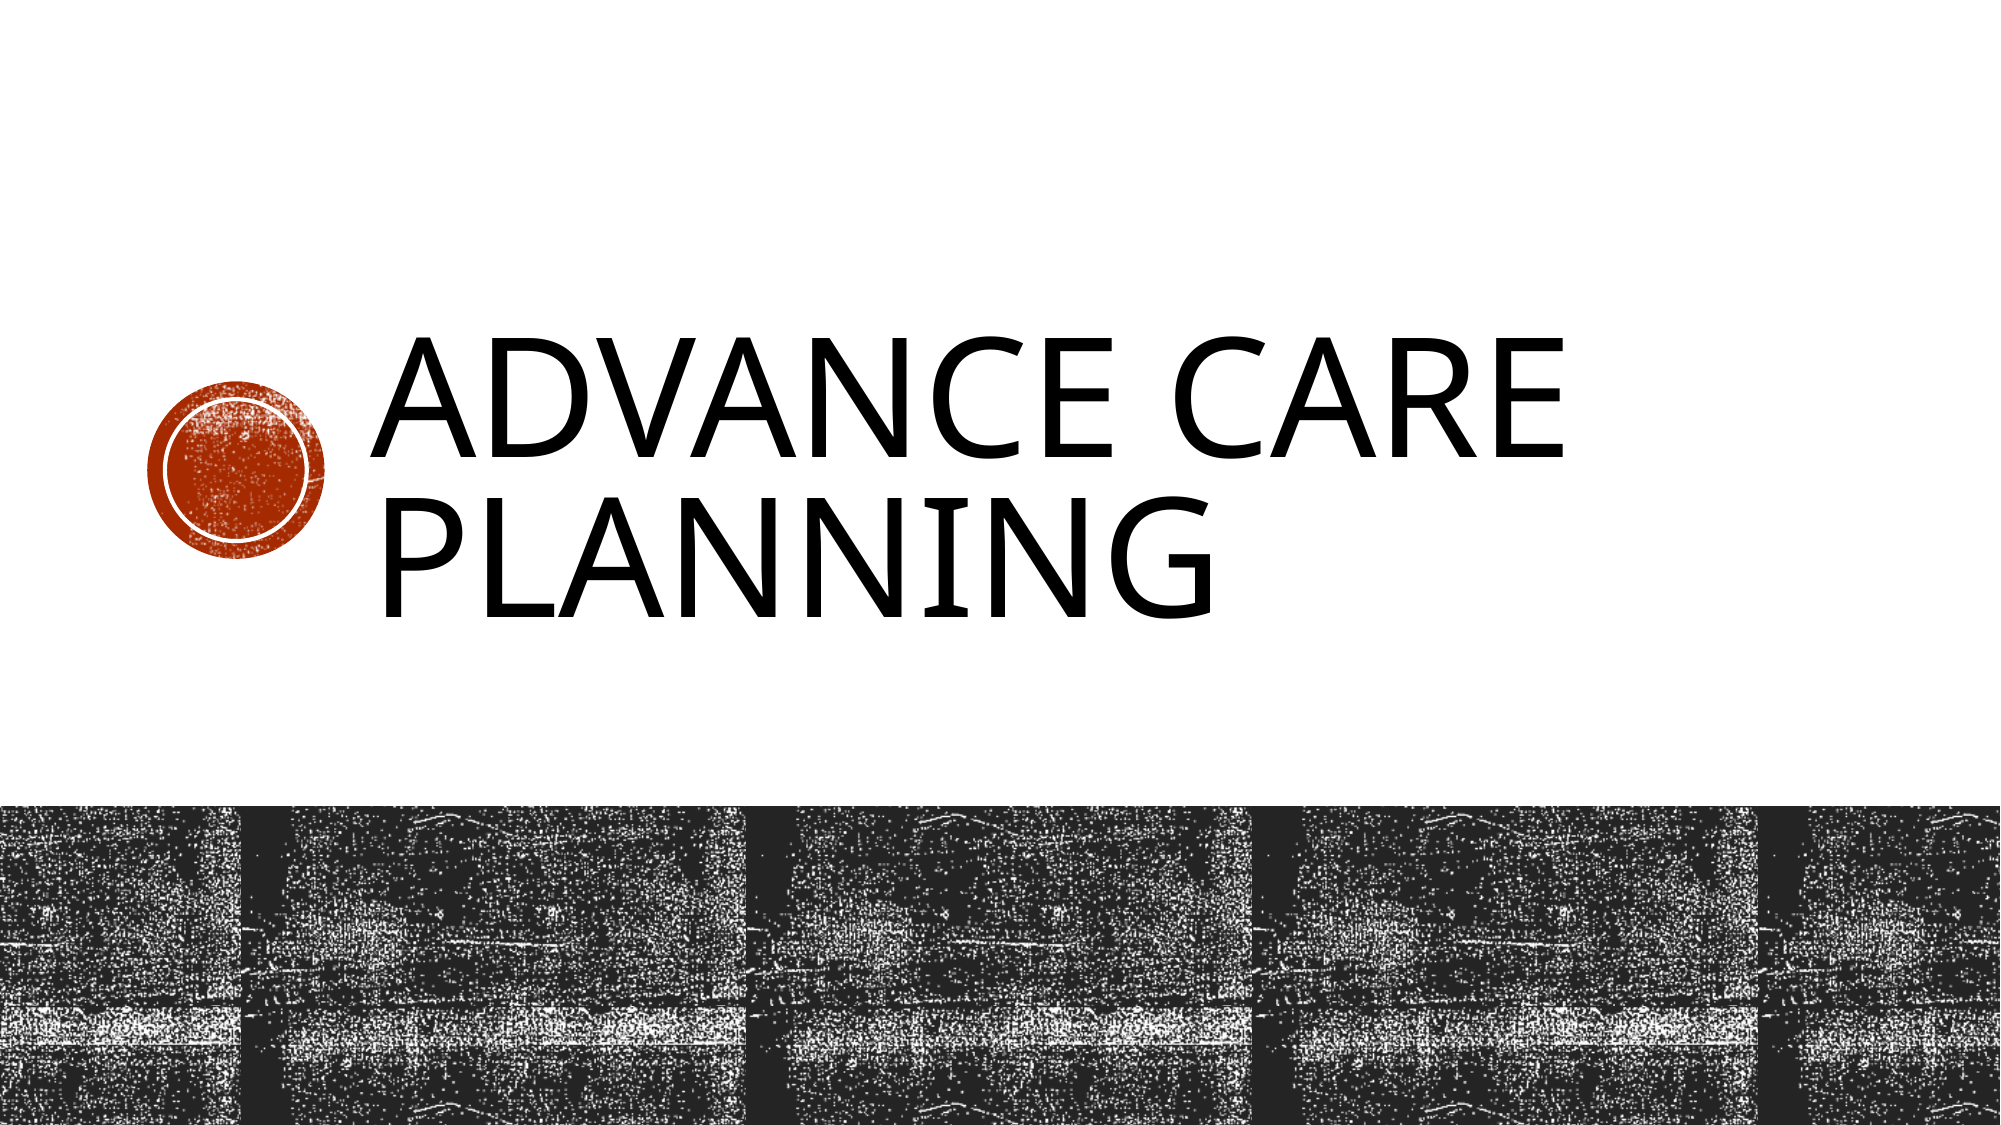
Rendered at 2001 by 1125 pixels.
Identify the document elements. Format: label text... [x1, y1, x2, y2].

title Advance care planning [355, 201, 1878, 779]
